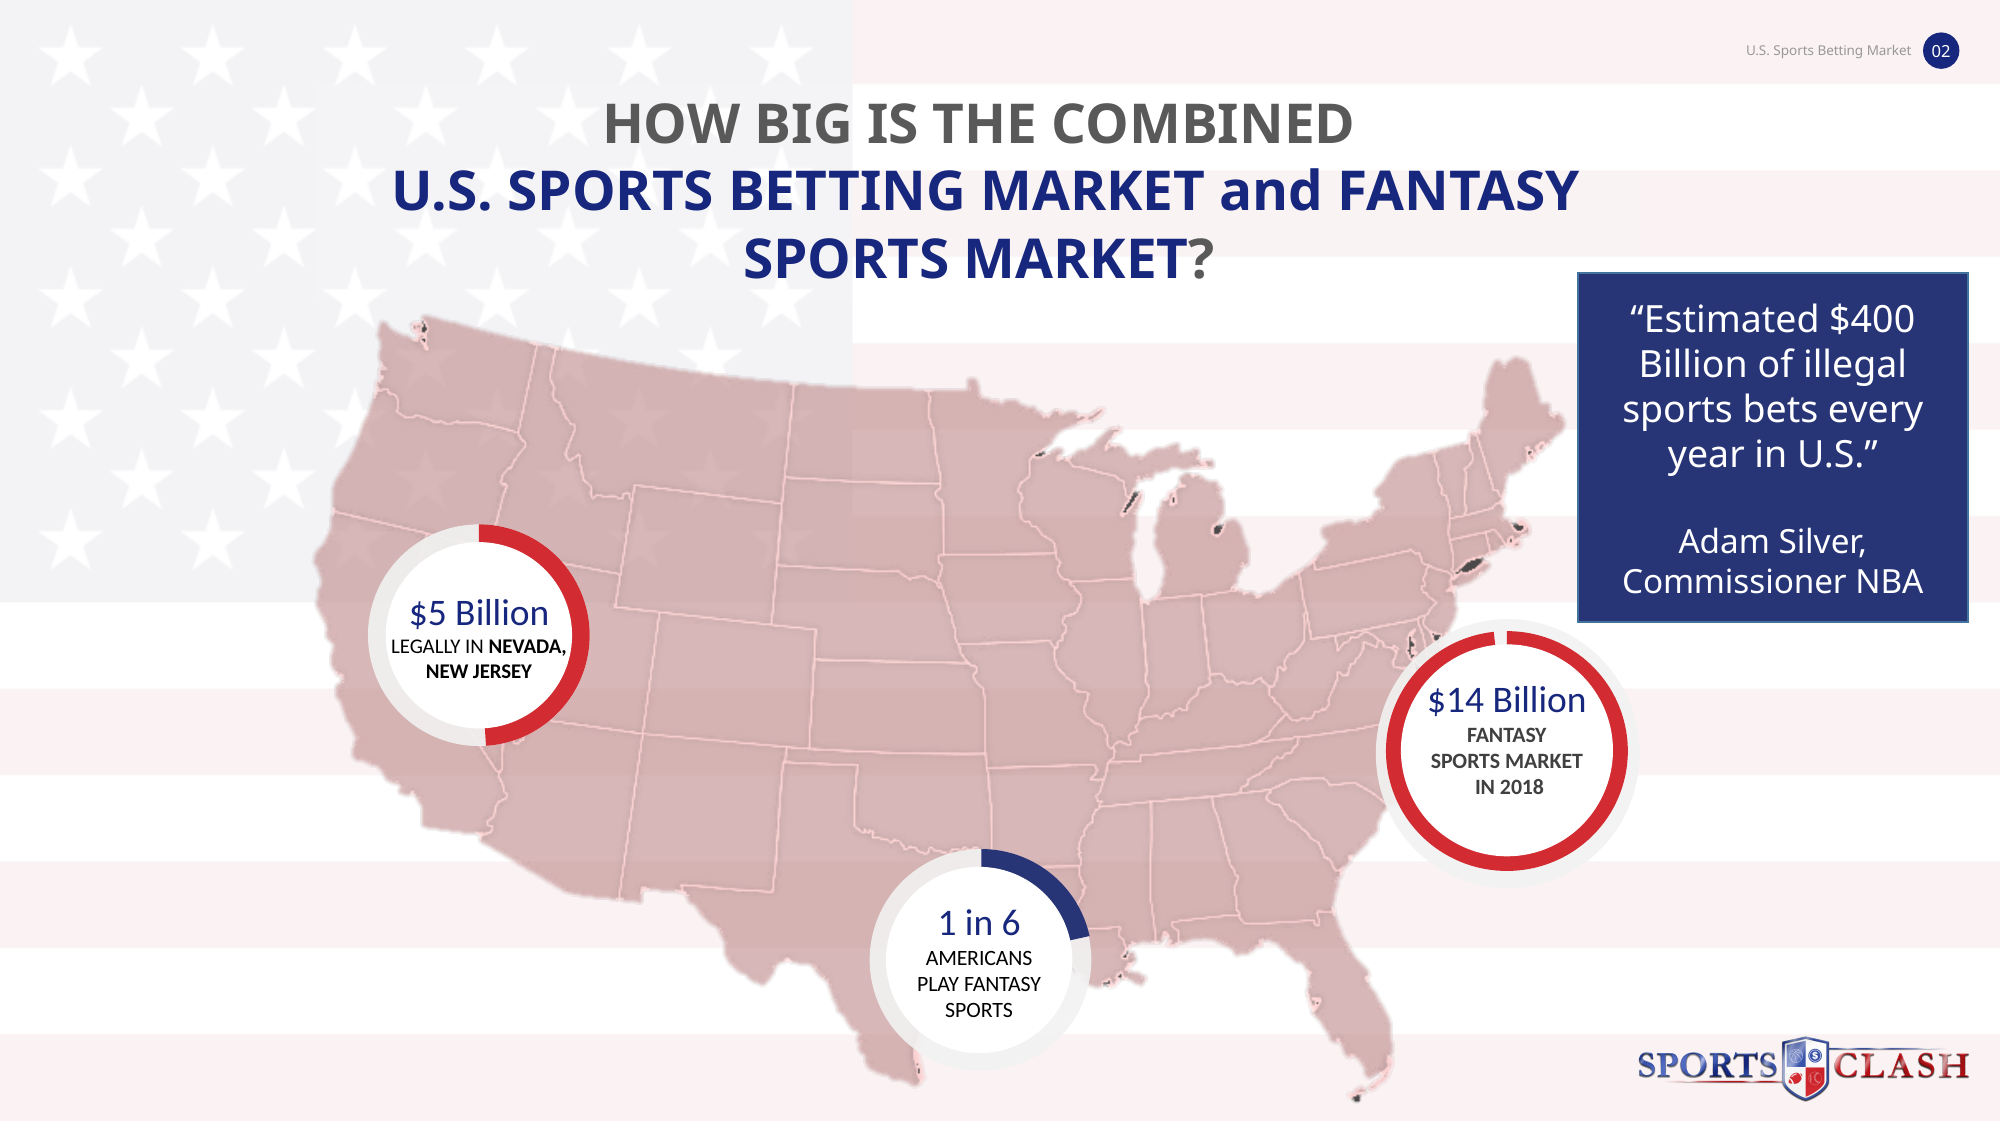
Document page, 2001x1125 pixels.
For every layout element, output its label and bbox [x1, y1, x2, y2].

text_box [1721, 32, 1967, 76]
picture [0, 0, 2000, 1125]
